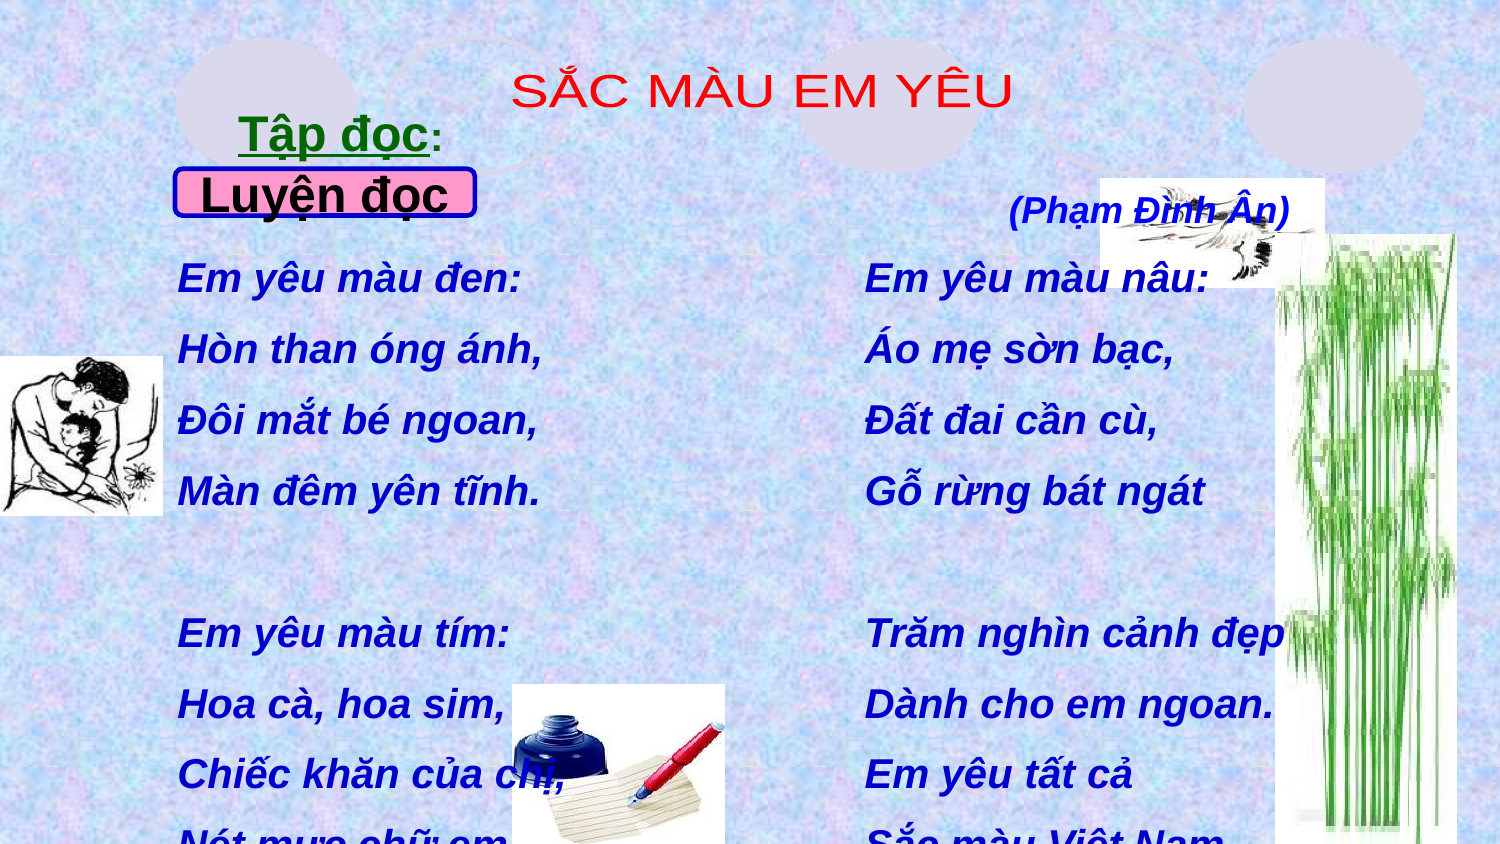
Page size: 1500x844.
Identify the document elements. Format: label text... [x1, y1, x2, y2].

text_box Em yêu màu nâu: Áo mẹ sờn bạc, Đất đai cần cù, Gỗ rừng bát ngát Trăm nghìn cảnh đẹp Dành cho em ngoan. Em yêu tất cả Sắc màu Việt Nam. [849, 243, 1269, 844]
text_box Tập đọc: (Phạm Đình Ân) [62, 18, 1450, 240]
picture [0, 0, 1500, 844]
text_box Em yêu màu đen: Hòn than óng ánh, Đôi mắt bé ngoan, Màn đêm yên tĩnh. Em yêu màu tím: Hoa cà, hoa sim, Chiếc khăn của chị, Nét mực chữ em. [162, 243, 700, 844]
